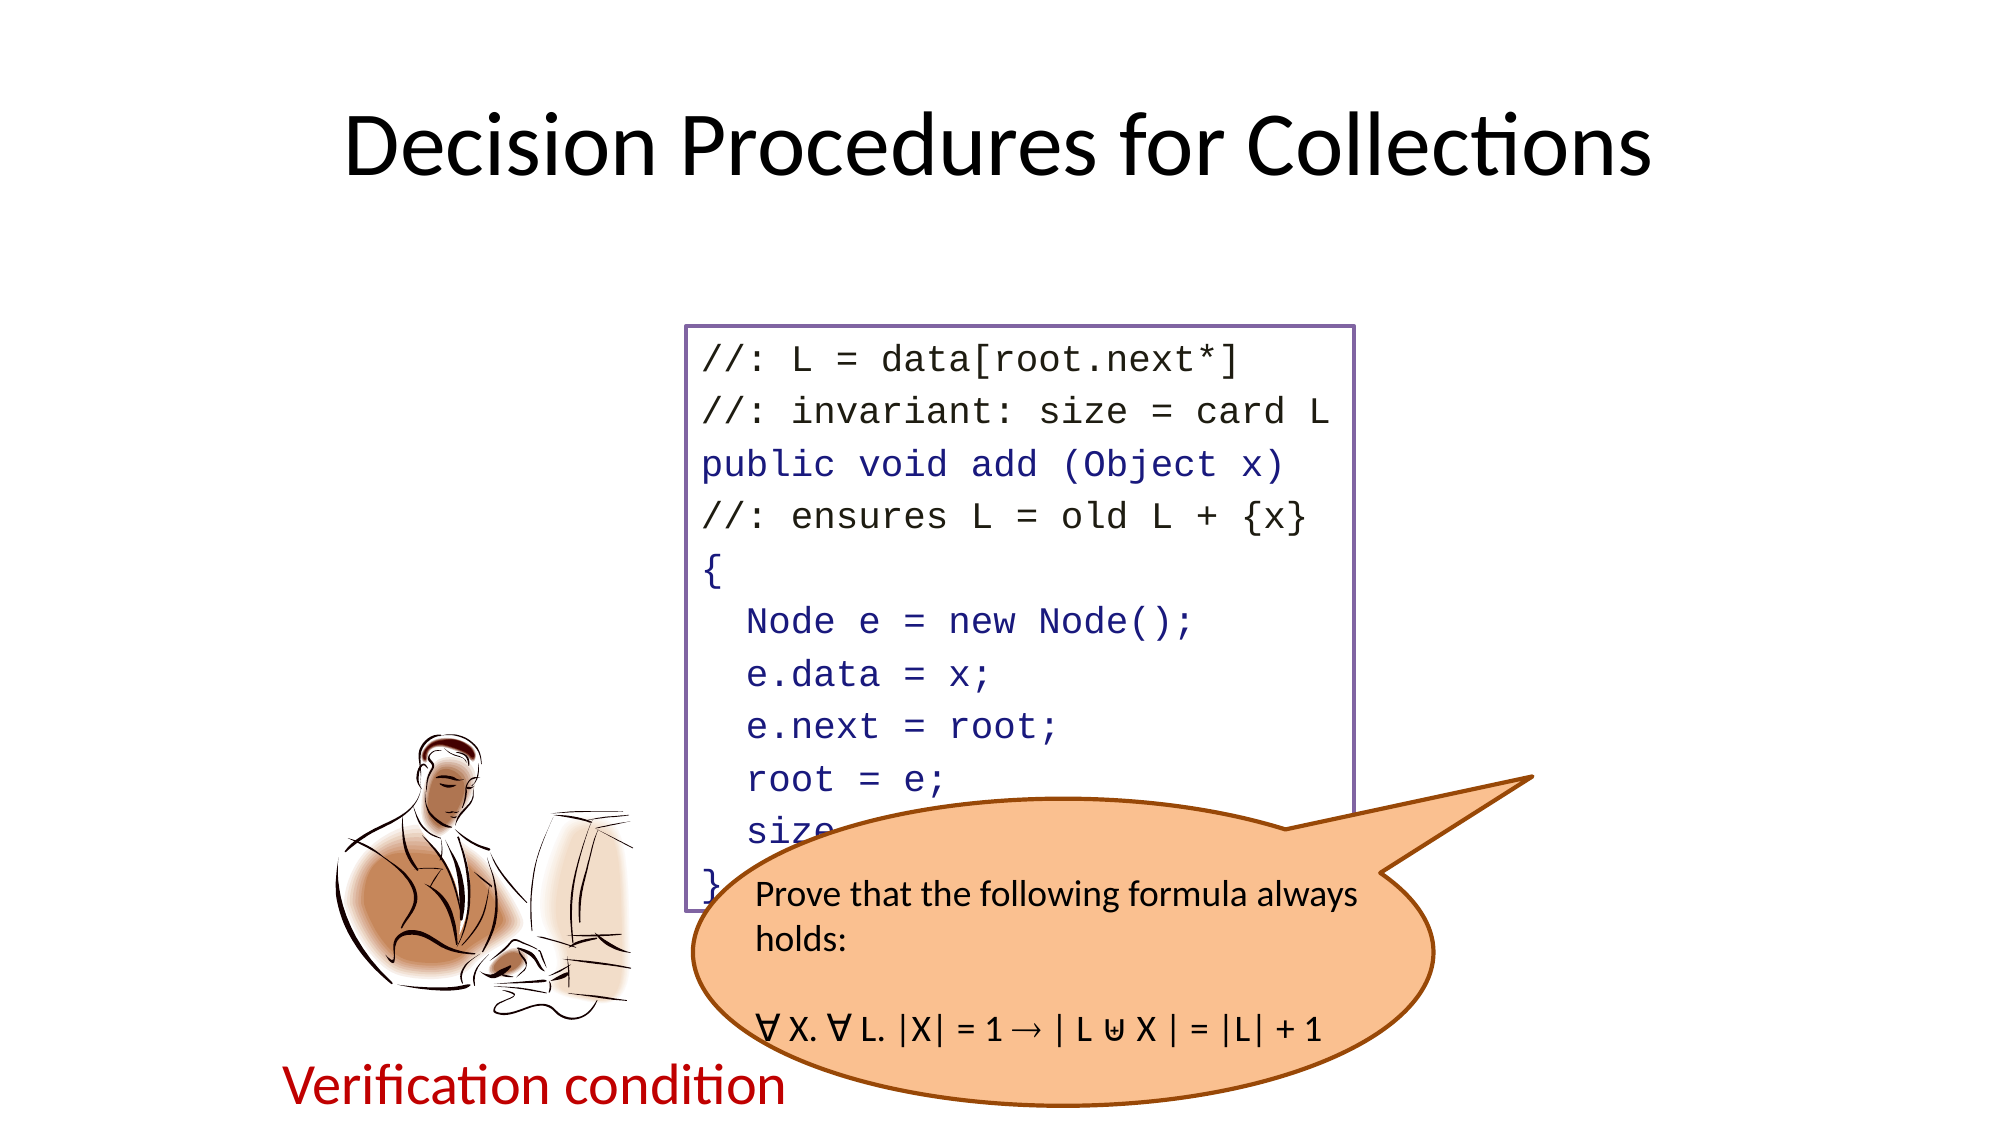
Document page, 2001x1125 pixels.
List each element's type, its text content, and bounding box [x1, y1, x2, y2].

title Decision Procedures for Collections [99, 45, 1900, 233]
picture [326, 731, 634, 1024]
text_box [692, 798, 1473, 1107]
text_box //: L = data[root.next*] //: invariant: size = card L public void add (Object x) //: ensures L = old L + {x} { Node e = new Node(); e.data = x; e.next = root; root = e; size = size + 1; } [684, 324, 1356, 913]
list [849, 505, 1151, 763]
text_box Verification condition [267, 1038, 953, 1124]
